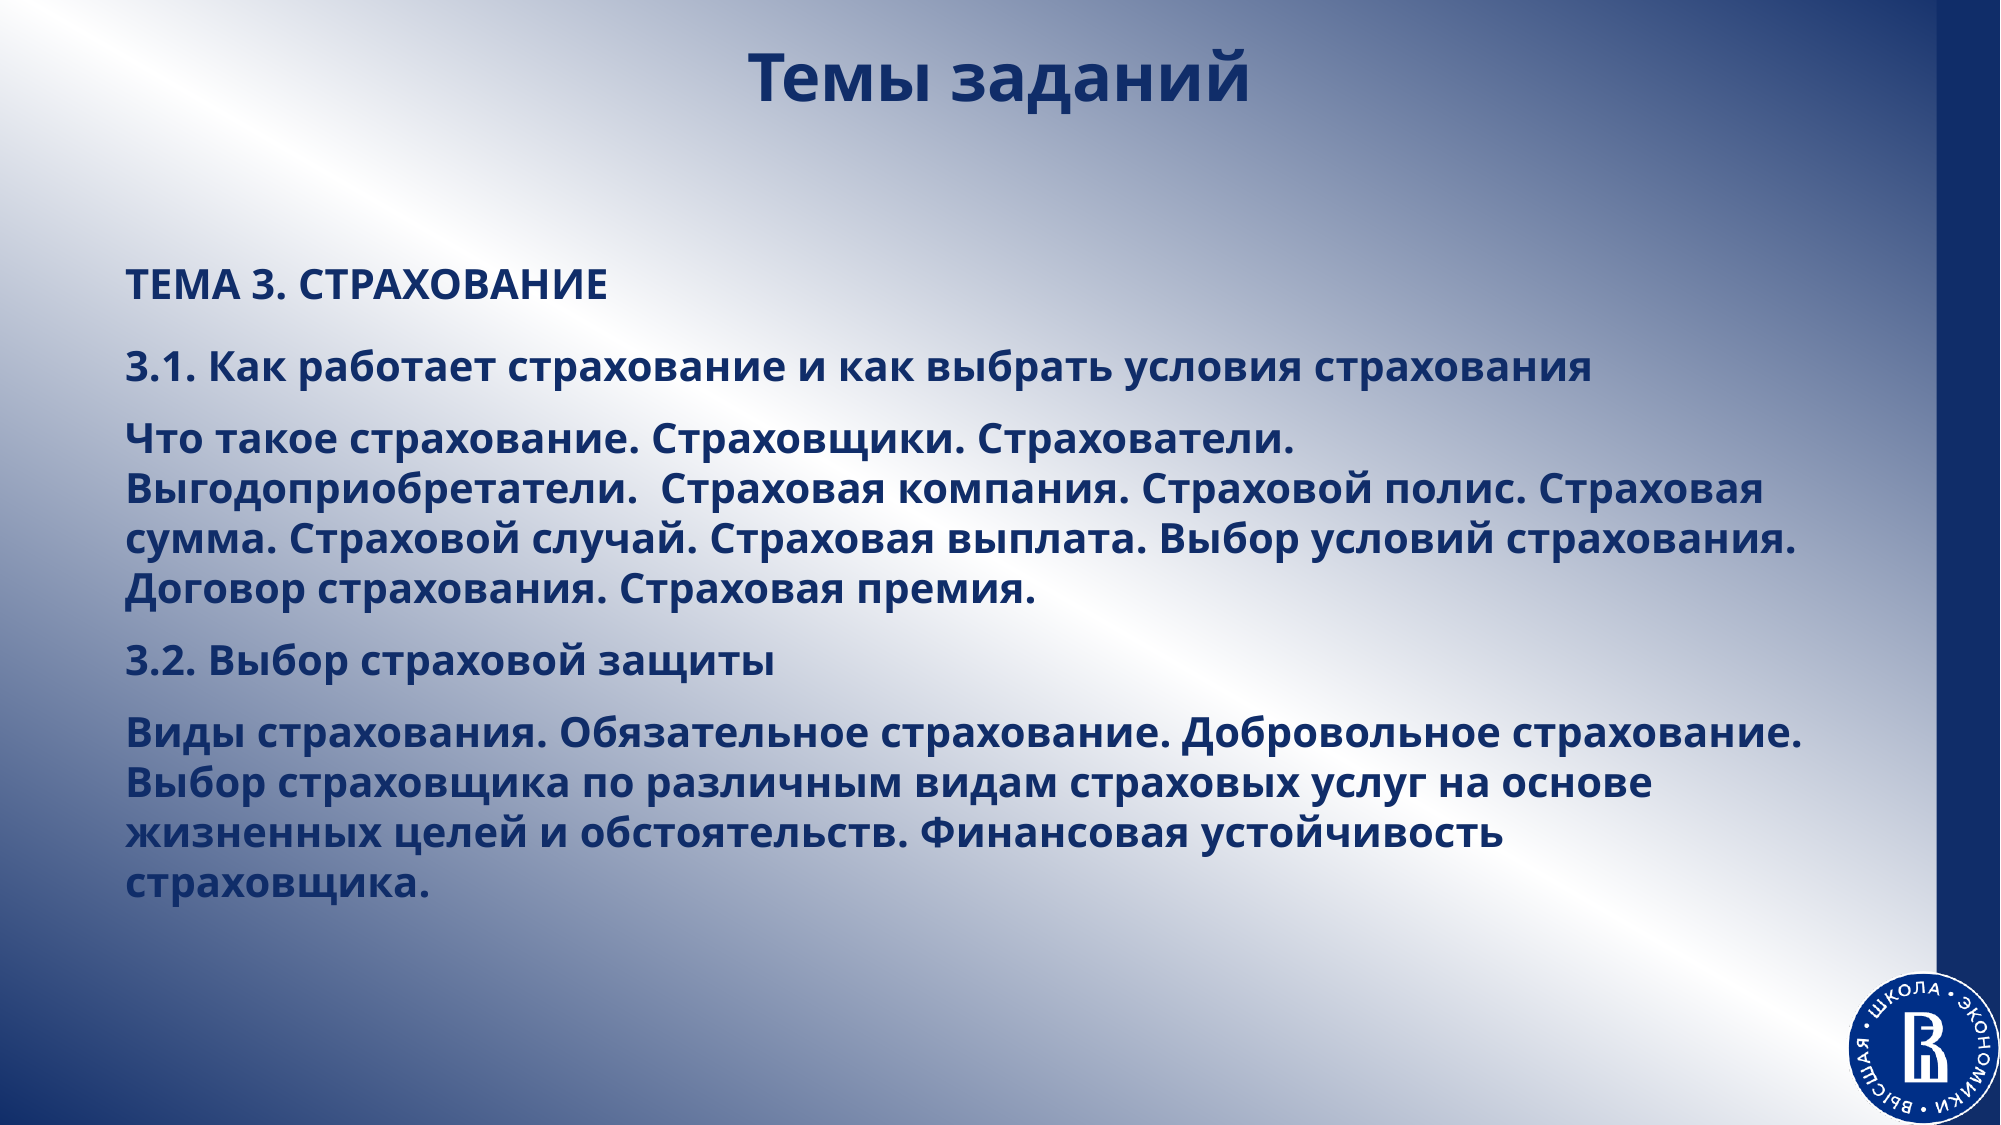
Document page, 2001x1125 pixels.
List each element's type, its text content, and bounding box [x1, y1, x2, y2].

title Темы заданий [109, 0, 1846, 159]
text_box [1846, 0, 2000, 1125]
list ТЕМА 3. СТРАХОВАНИЕ 3.1. Как работает страхование и как выбрать условия страхования Что такое страхование. Страховщики. Страхователи. Выгодоприобретатели. Страховая компания. Страховой полис. Страховая сумма. Страховой случай. Страховая выплата. Выбор условий страхования. Договор страхования. Страховая премия. 3.2. Выбор страховой защиты Виды страхования. Обязательное страхование. Добровольное страхование. Выбор страховщика по различным видам страховых услуг на основе жизненных целей и обстоятельств. Финансовая устойчивость страховщика. [109, 249, 1835, 1125]
